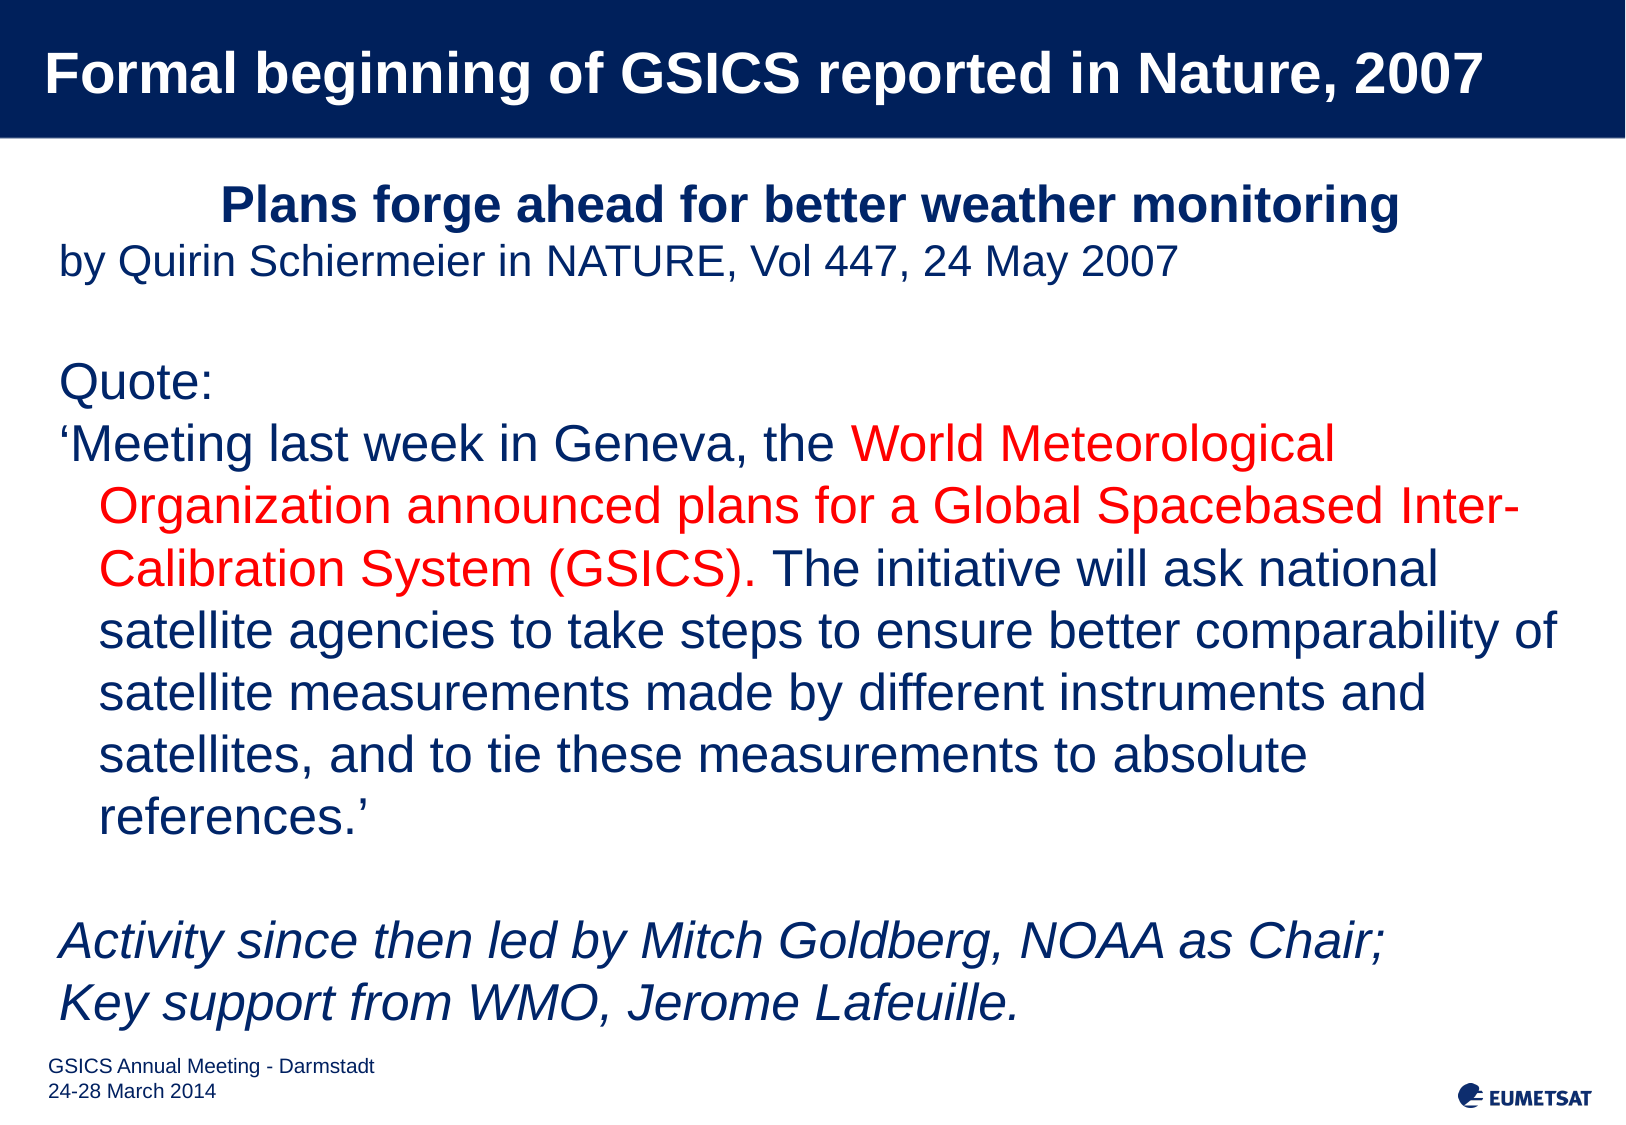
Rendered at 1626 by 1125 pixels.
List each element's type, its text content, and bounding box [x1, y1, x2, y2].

picture [0, 0, 1626, 1125]
list Plans forge ahead for better weather monitoring by Quirin Schiermeier in NATURE, Vol 447, 24 May 2007 Quote: ‘Meeting last week in Geneva, the World Meteorological Organization announced plans for a Global Spacebased Inter-Calibration System (GSICS). The initiative will ask national satellite agencies to take steps to ensure better comparability of satellite measurements made by different instruments and satellites, and to tie these measurements to absolute references.’ Activity since then led by Mitch Goldberg, NOAA as Chair; Key support from WMO, Jerome Lafeuille. [43, 162, 1594, 1048]
title Formal beginning of GSICS reported in Nature, 2007 [0, 0, 1608, 141]
